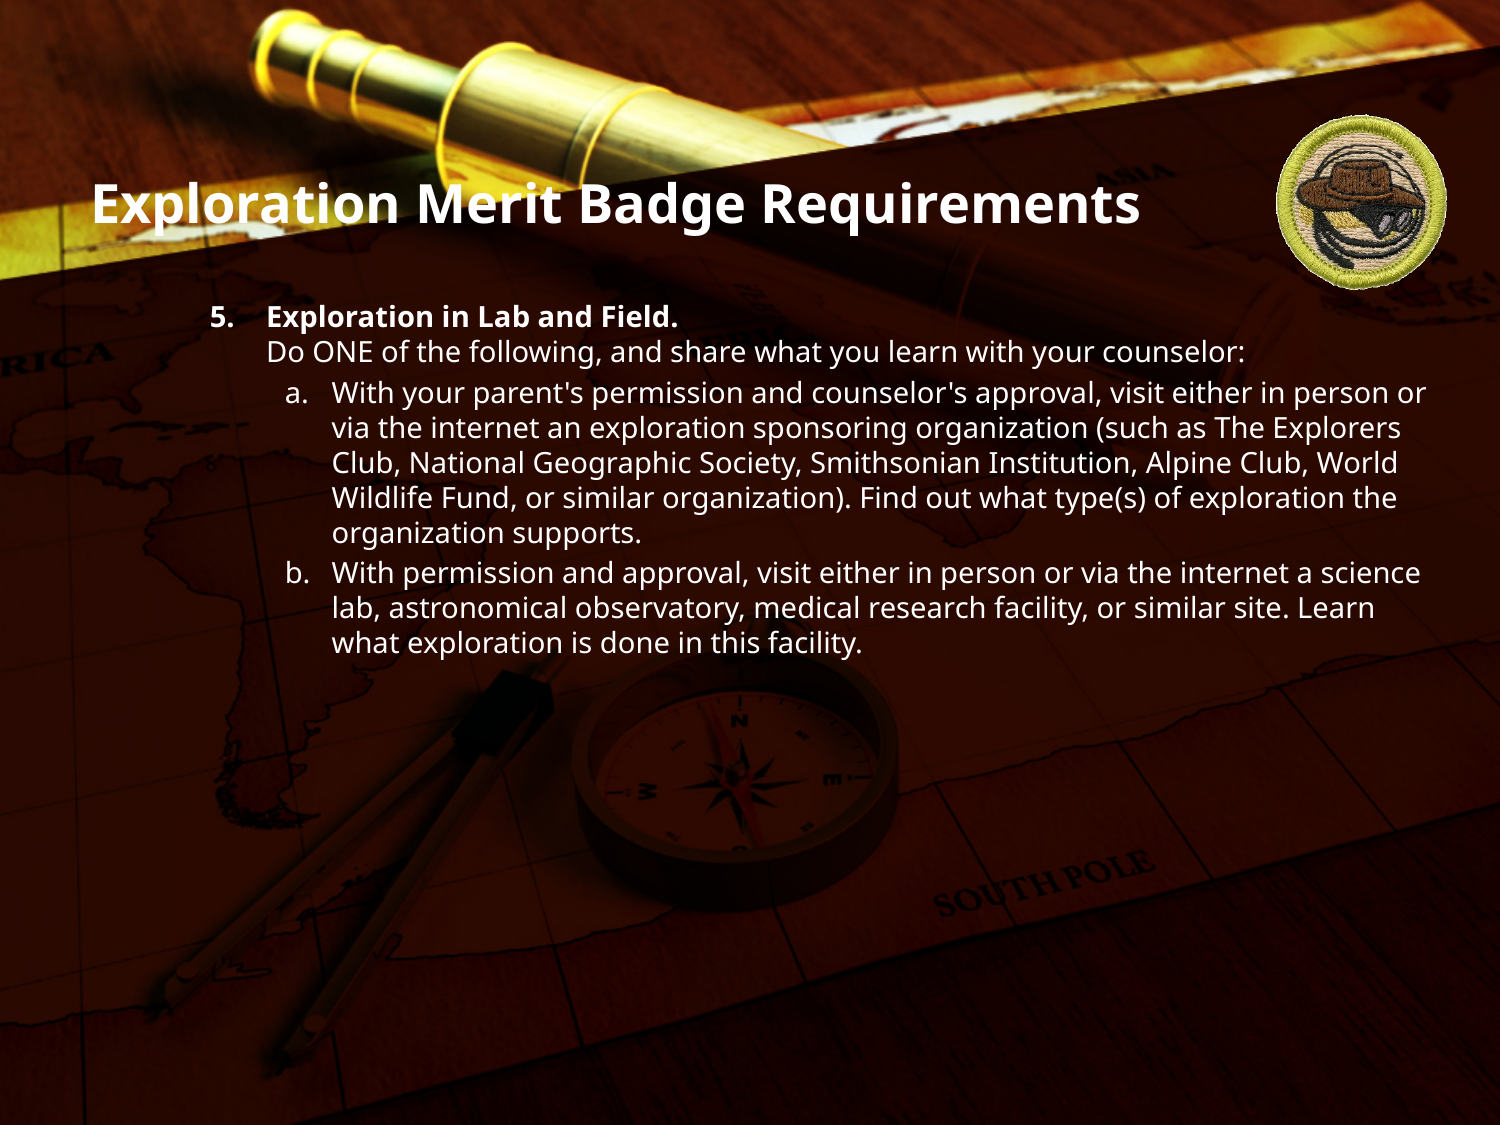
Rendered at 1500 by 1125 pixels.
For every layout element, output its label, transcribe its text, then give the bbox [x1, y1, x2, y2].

picture [0, 0, 1500, 1125]
title Exploration Merit Badge Requirements [75, 148, 1274, 256]
list Exploration in Lab and Field. Do ONE of the following, and share what you learn with your counselor: With your parent's permission and counselor's approval, visit either in person or via the internet an exploration sponsoring organization (such as The Explorers Club, National Geographic Society, Smithsonian Institution, Alpine Club, World Wildlife Fund, or similar organization). Find out what type(s) of exploration the organization supports. With permission and approval, visit either in person or via the internet a science lab, astronomical observatory, medical research facility, or similar site. Learn what exploration is done in this facility. [194, 290, 1459, 1106]
